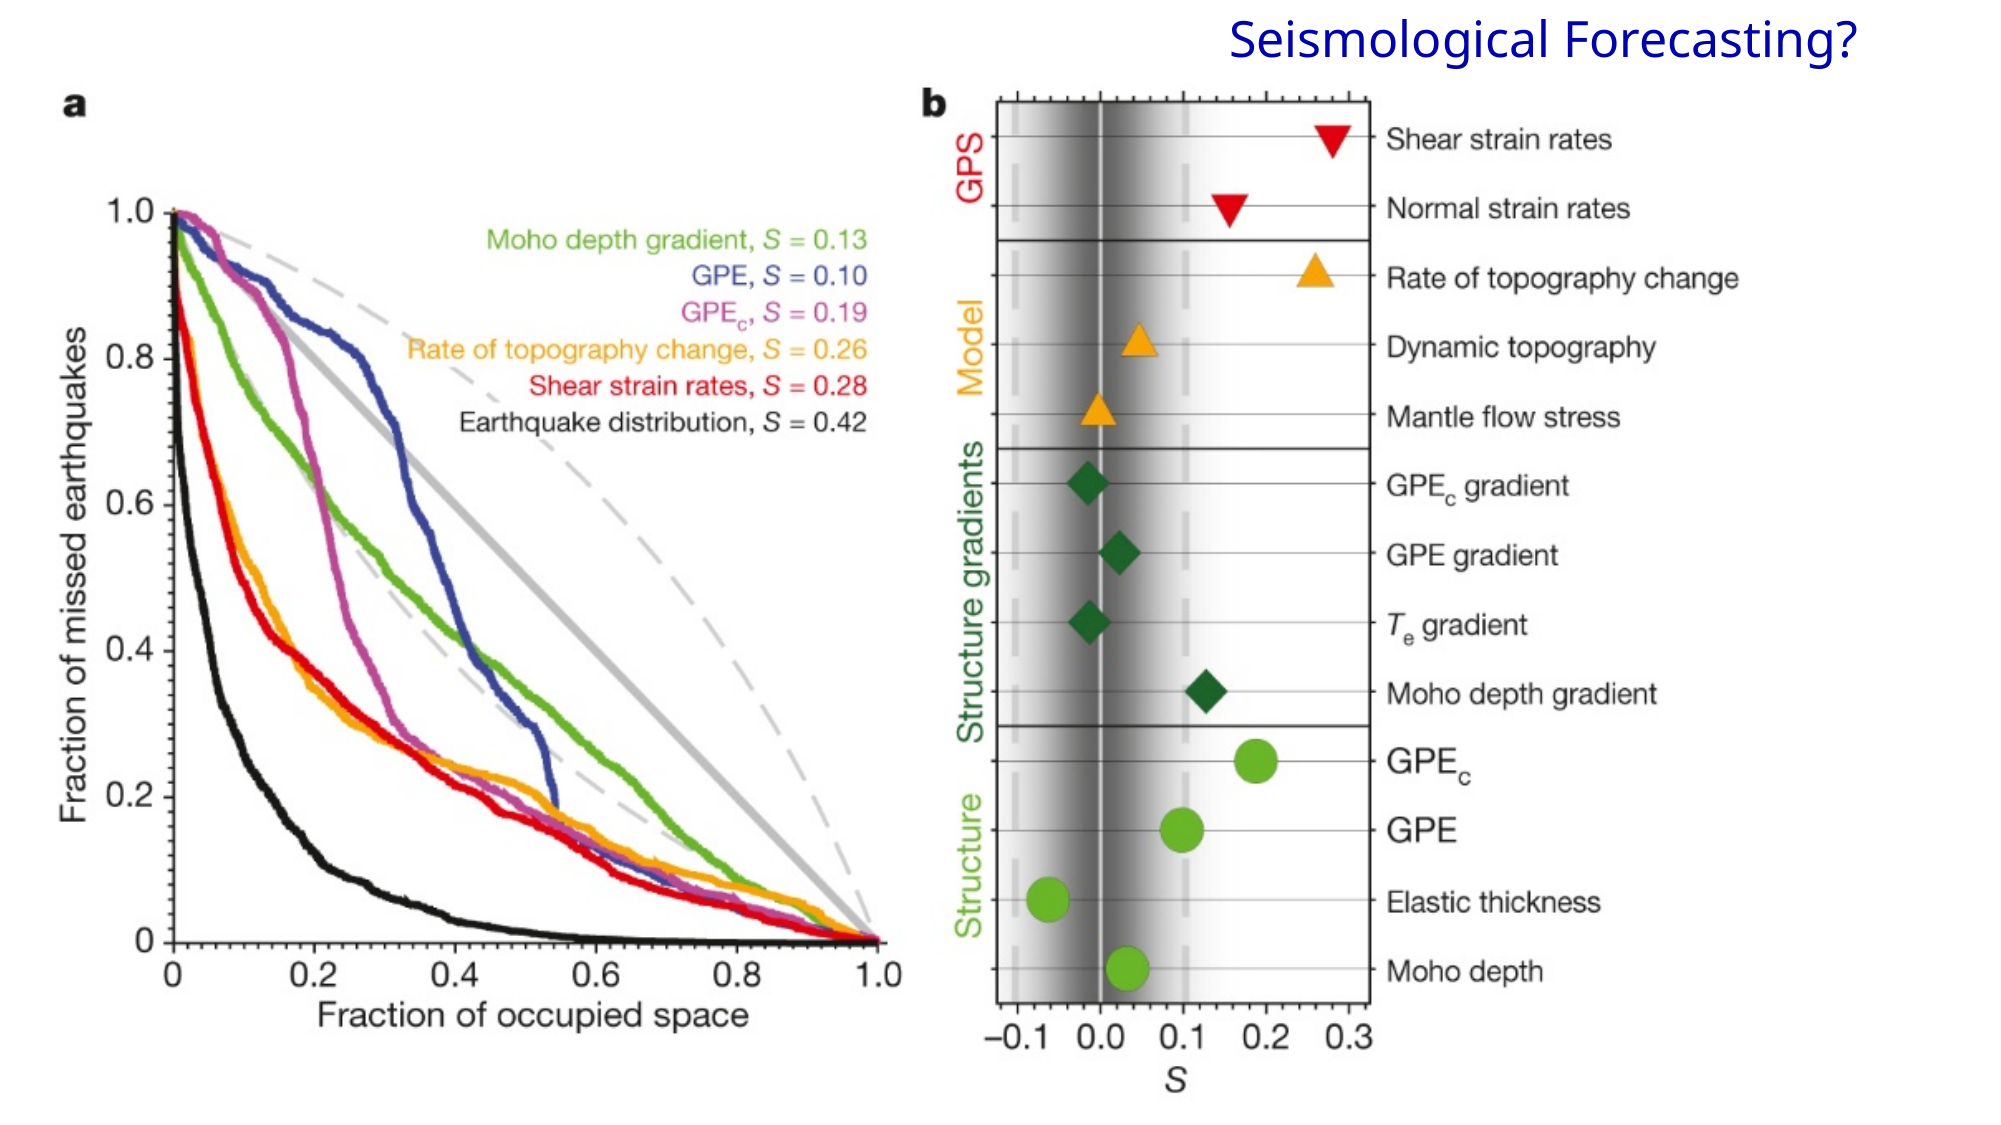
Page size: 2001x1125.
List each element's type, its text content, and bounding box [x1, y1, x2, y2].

picture [56, 83, 1771, 1104]
text_box Seismological Forecasting? [1214, 0, 2000, 76]
